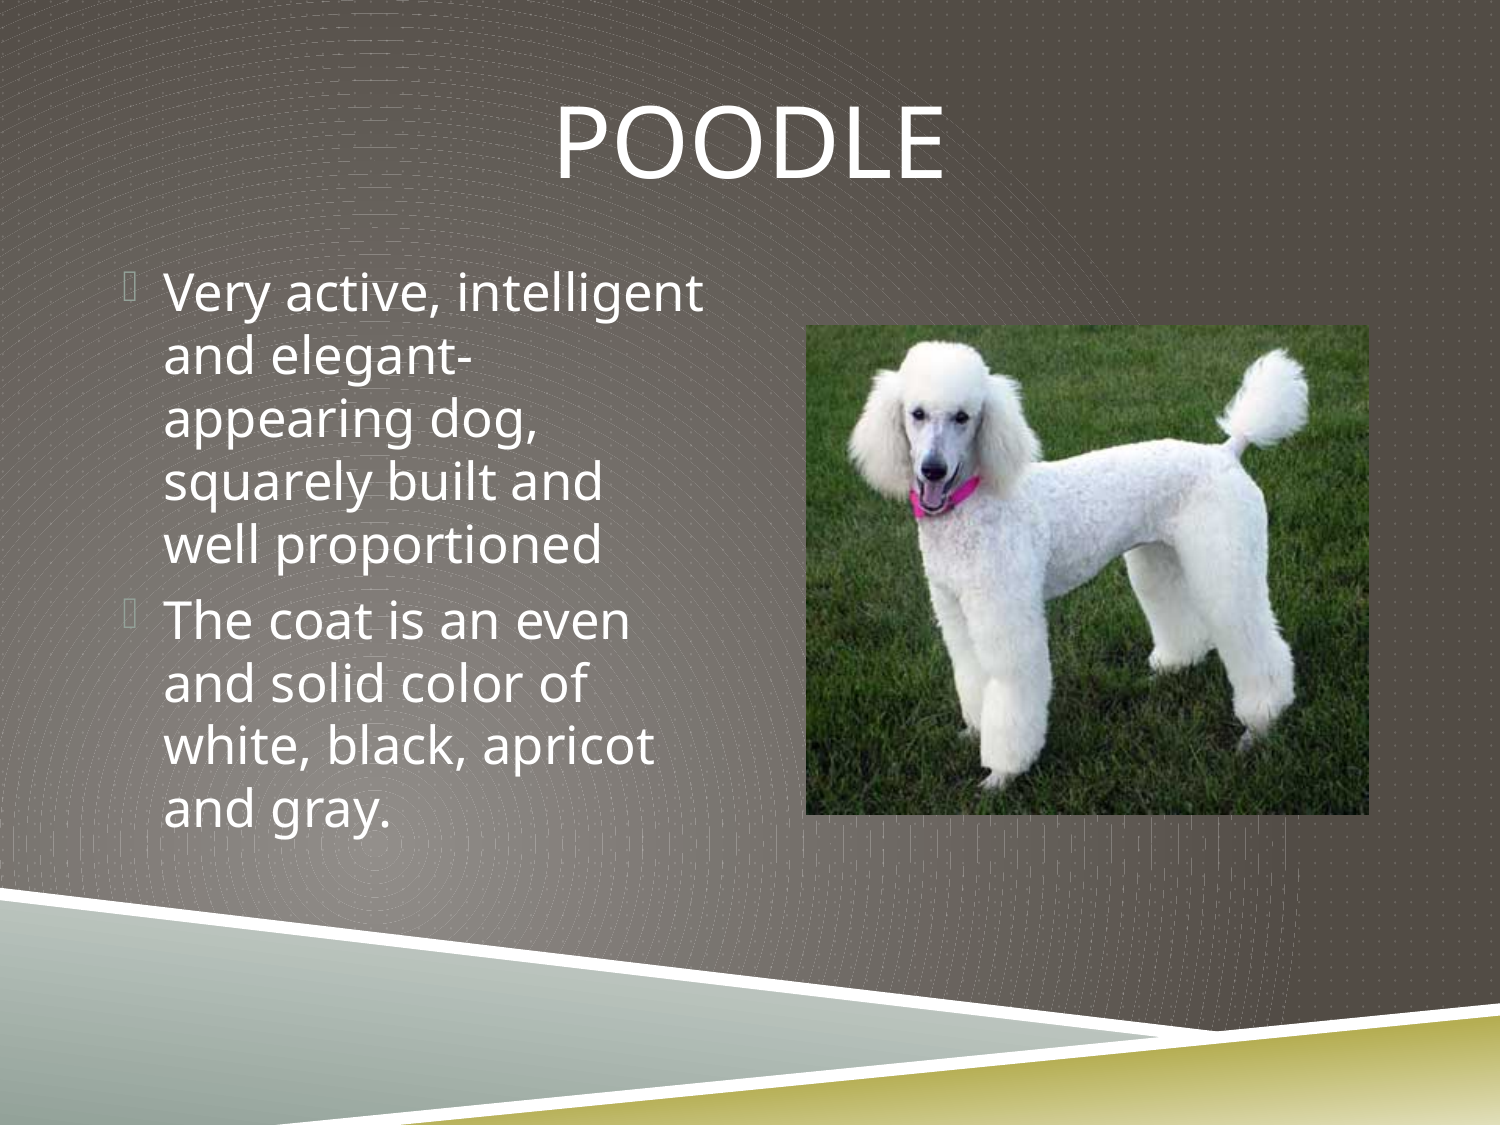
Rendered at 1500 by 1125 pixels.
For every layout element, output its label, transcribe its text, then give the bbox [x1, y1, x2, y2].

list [806, 325, 1369, 815]
list Very active, intelligent and elegant-appearing dog, squarely built and well proportioned The coat is an even and solid color of white, black, apricot and gray. [112, 251, 713, 888]
title Poodle [112, 45, 1388, 233]
